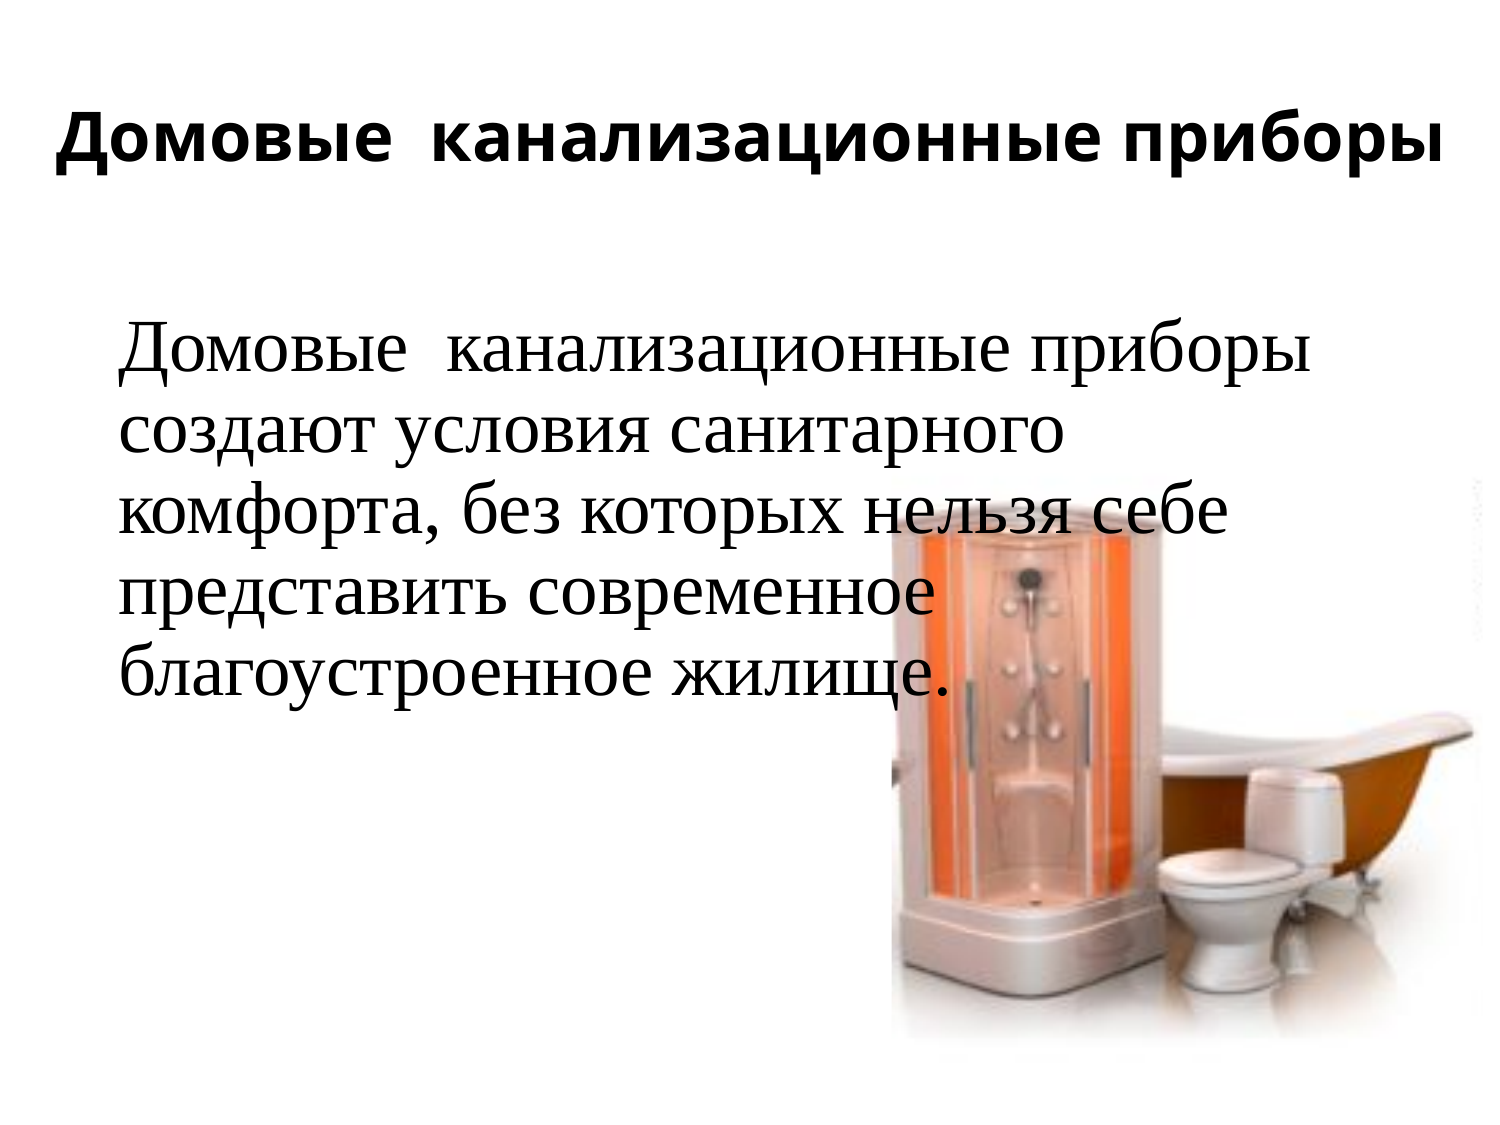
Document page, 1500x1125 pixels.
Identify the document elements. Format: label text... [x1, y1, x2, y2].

list Домовые канализационные приборы создают условия санитарного комфорта, без которых нельзя себе представить современное благоустроенное жилище. [103, 299, 1397, 1014]
picture [891, 432, 1483, 1109]
title Домовые канализационные приборы [41, 45, 1500, 233]
